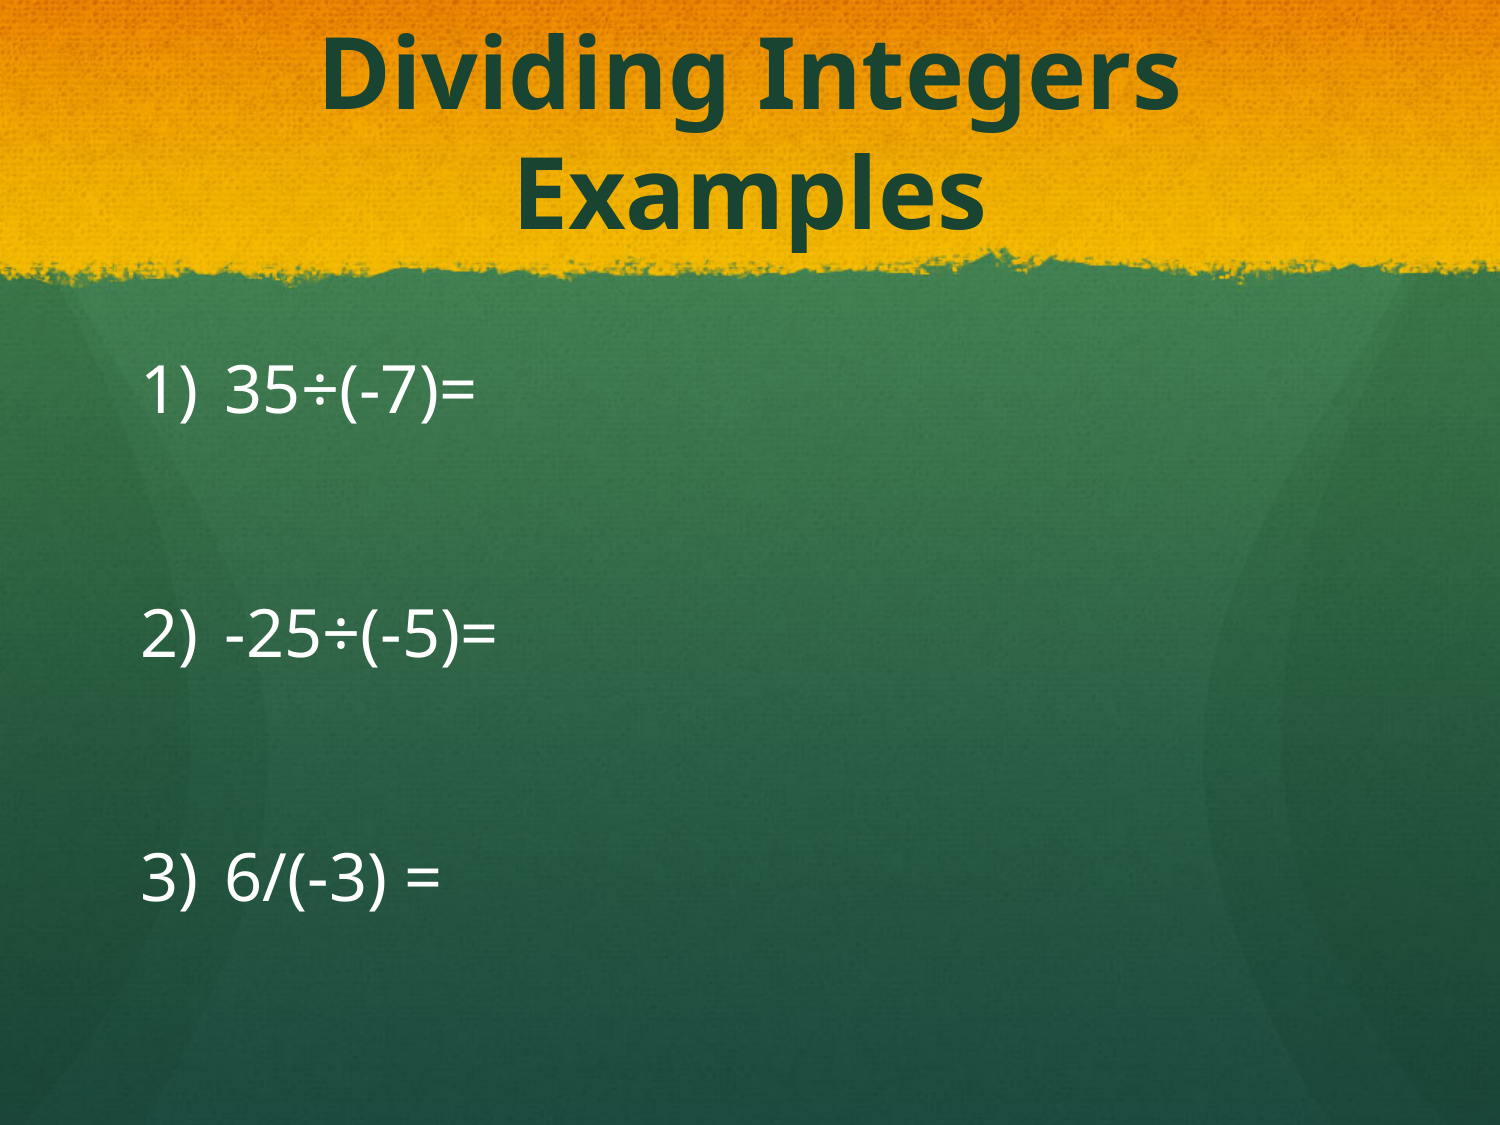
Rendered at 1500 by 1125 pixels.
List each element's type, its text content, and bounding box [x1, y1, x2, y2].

list 35÷(-7)= -25÷(-5)= 6/(-3) = [125, 339, 1375, 1026]
picture [0, 0, 1500, 1125]
title Dividing Integers Examples [125, 13, 1375, 246]
